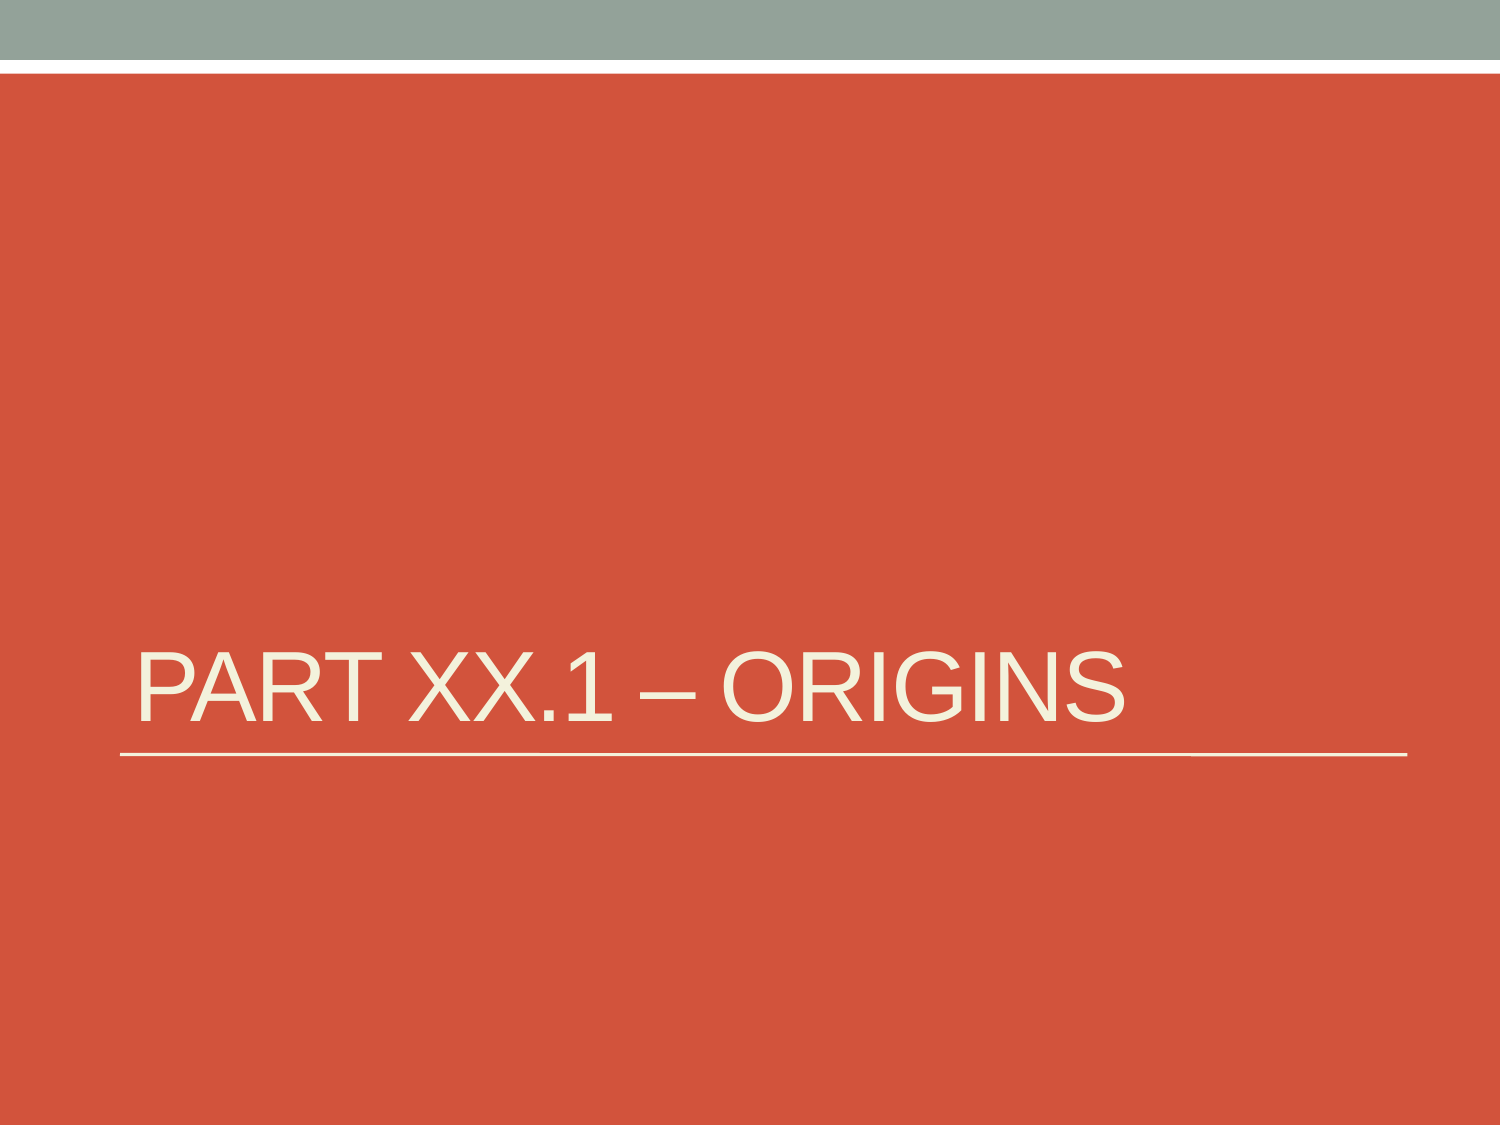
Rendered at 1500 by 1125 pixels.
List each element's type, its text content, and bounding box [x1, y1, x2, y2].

title PART XX.1 – Origins [118, 387, 1394, 749]
